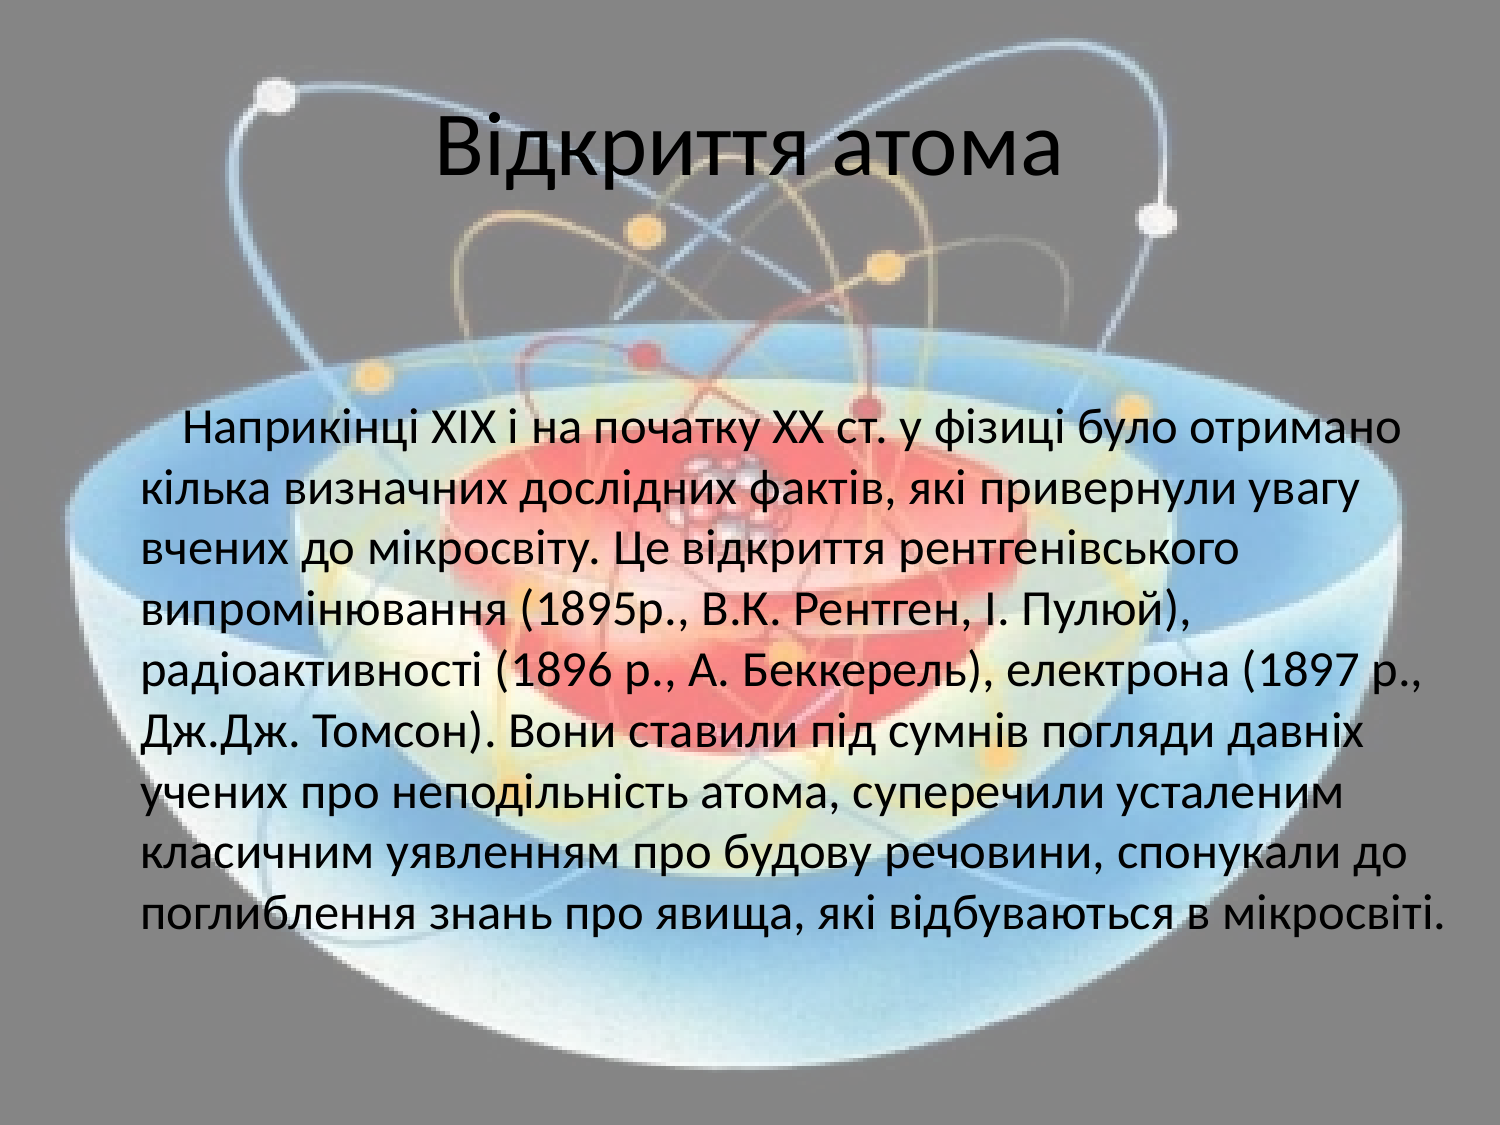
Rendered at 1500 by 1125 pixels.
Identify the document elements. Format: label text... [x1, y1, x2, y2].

list Наприкінці ХІХ і на початку ХХ ст. у фізиці було отримано кілька визначних дослідних фактів, які привернули увагу вчених до мікросвіту. Це відкриття рентгенівського випромінювання (1895р., В.К. Рентген, І. Пулюй), радіоактивності (1896 р., А. Беккерель), електрона (1897 р., Дж.Дж. Томсон). Вони ставили під сумнів погляди давніх учених про неподільність атома, суперечили усталеним класичним уявленням про будову речовини, спонукали до поглиблення знань про явища, які відбуваються в мікросвіті. [75, 385, 1483, 1005]
title Відкриття атома [75, 45, 1425, 233]
